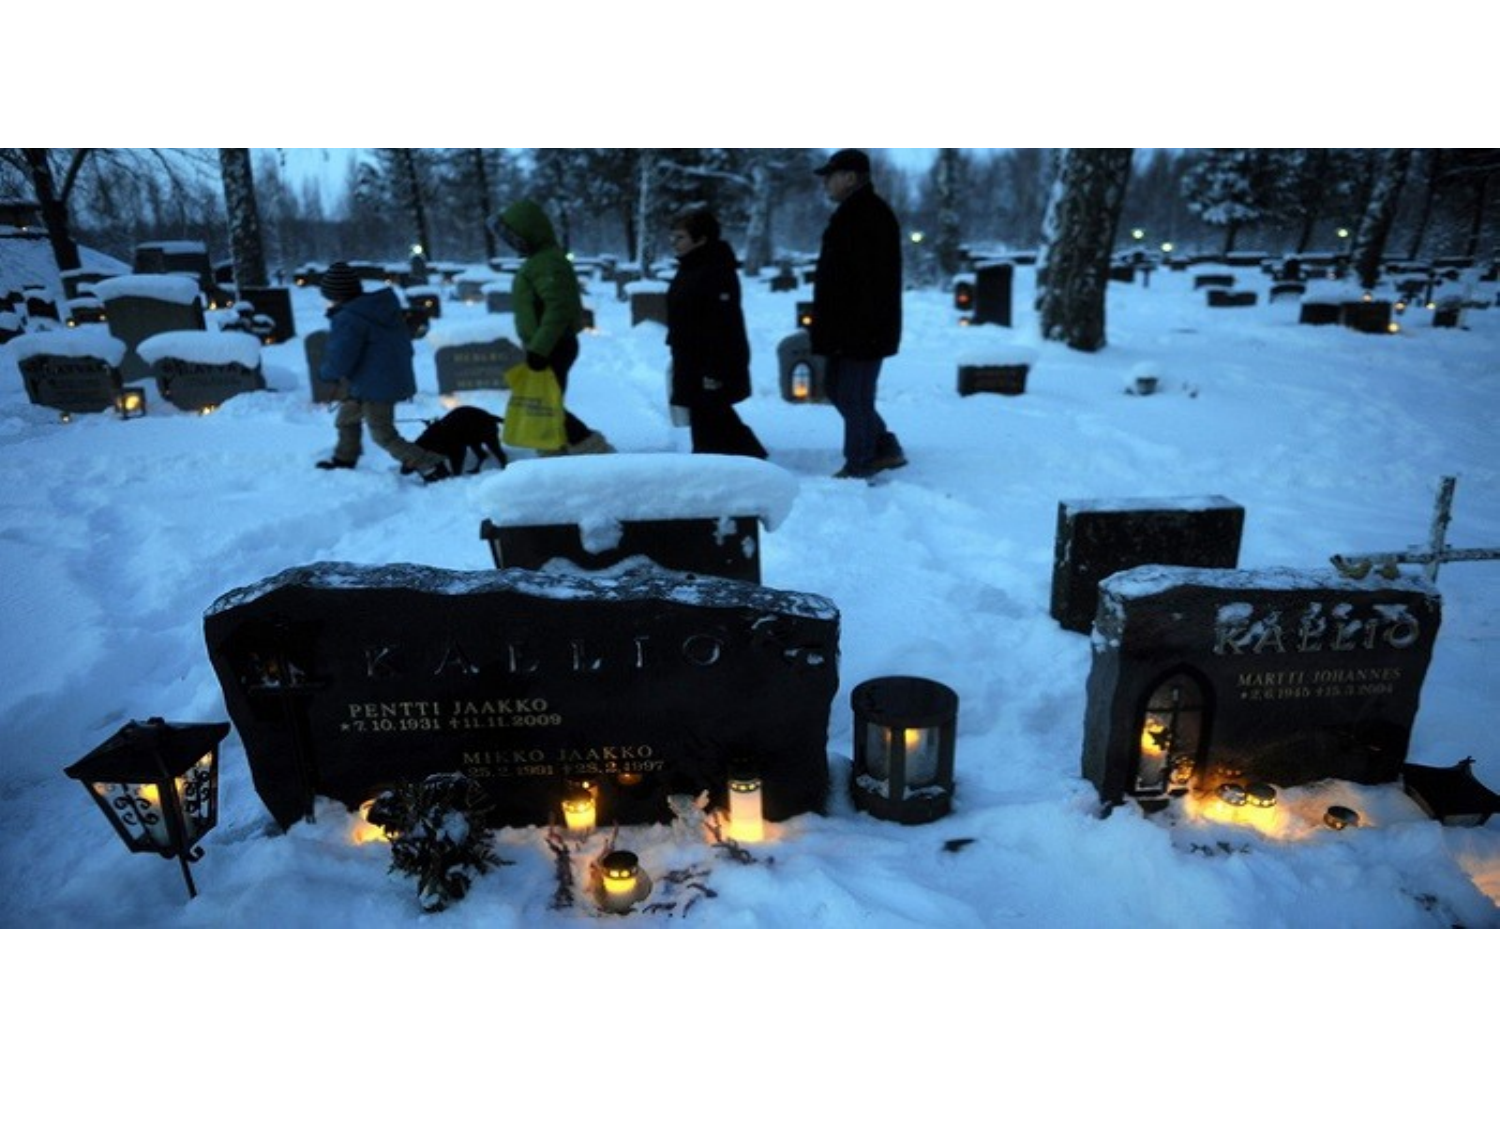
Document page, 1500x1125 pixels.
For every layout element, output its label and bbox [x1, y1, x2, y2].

picture [0, 148, 1500, 930]
